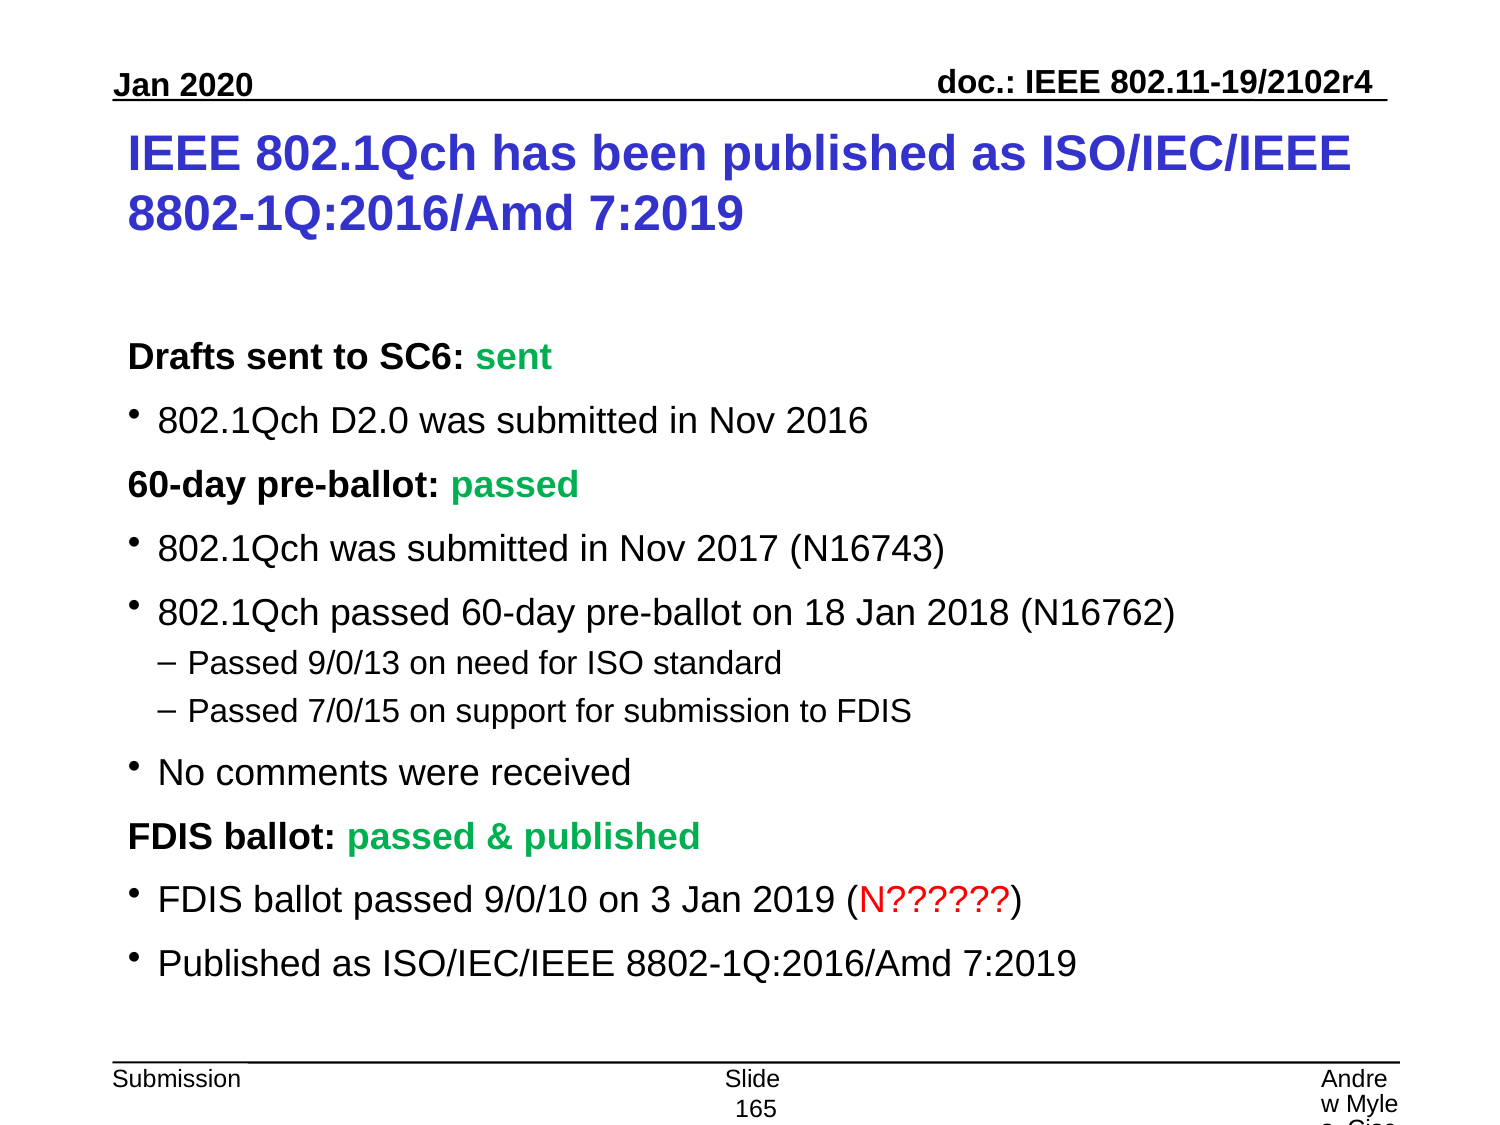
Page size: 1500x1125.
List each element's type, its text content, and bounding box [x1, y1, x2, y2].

slide_number Slide 165 [709, 1061, 803, 1093]
footer Andrew Myles, Cisco [1320, 1061, 1402, 1093]
list Drafts sent to SC6: sent 802.1Qch D2.0 was submitted in Nov 2016 60-day pre-ballot: passed 802.1Qch was submitted in Nov 2017 (N16743) 802.1Qch passed 60-day pre-ballot on 18 Jan 2018 (N16762) Passed 9/0/13 on need for ISO standard Passed 7/0/15 on support for submission to FDIS No comments were received FDIS ballot: passed & published FDIS ballot passed 9/0/10 on 3 Jan 2019 (N??????) Published as ISO/IEC/IEEE 8802-1Q:2016/Amd 7:2019 [112, 324, 1388, 1000]
title IEEE 802.1Qch has been published as ISO/IEC/IEEE 8802-1Q:2016/Amd 7:2019 [112, 112, 1388, 288]
